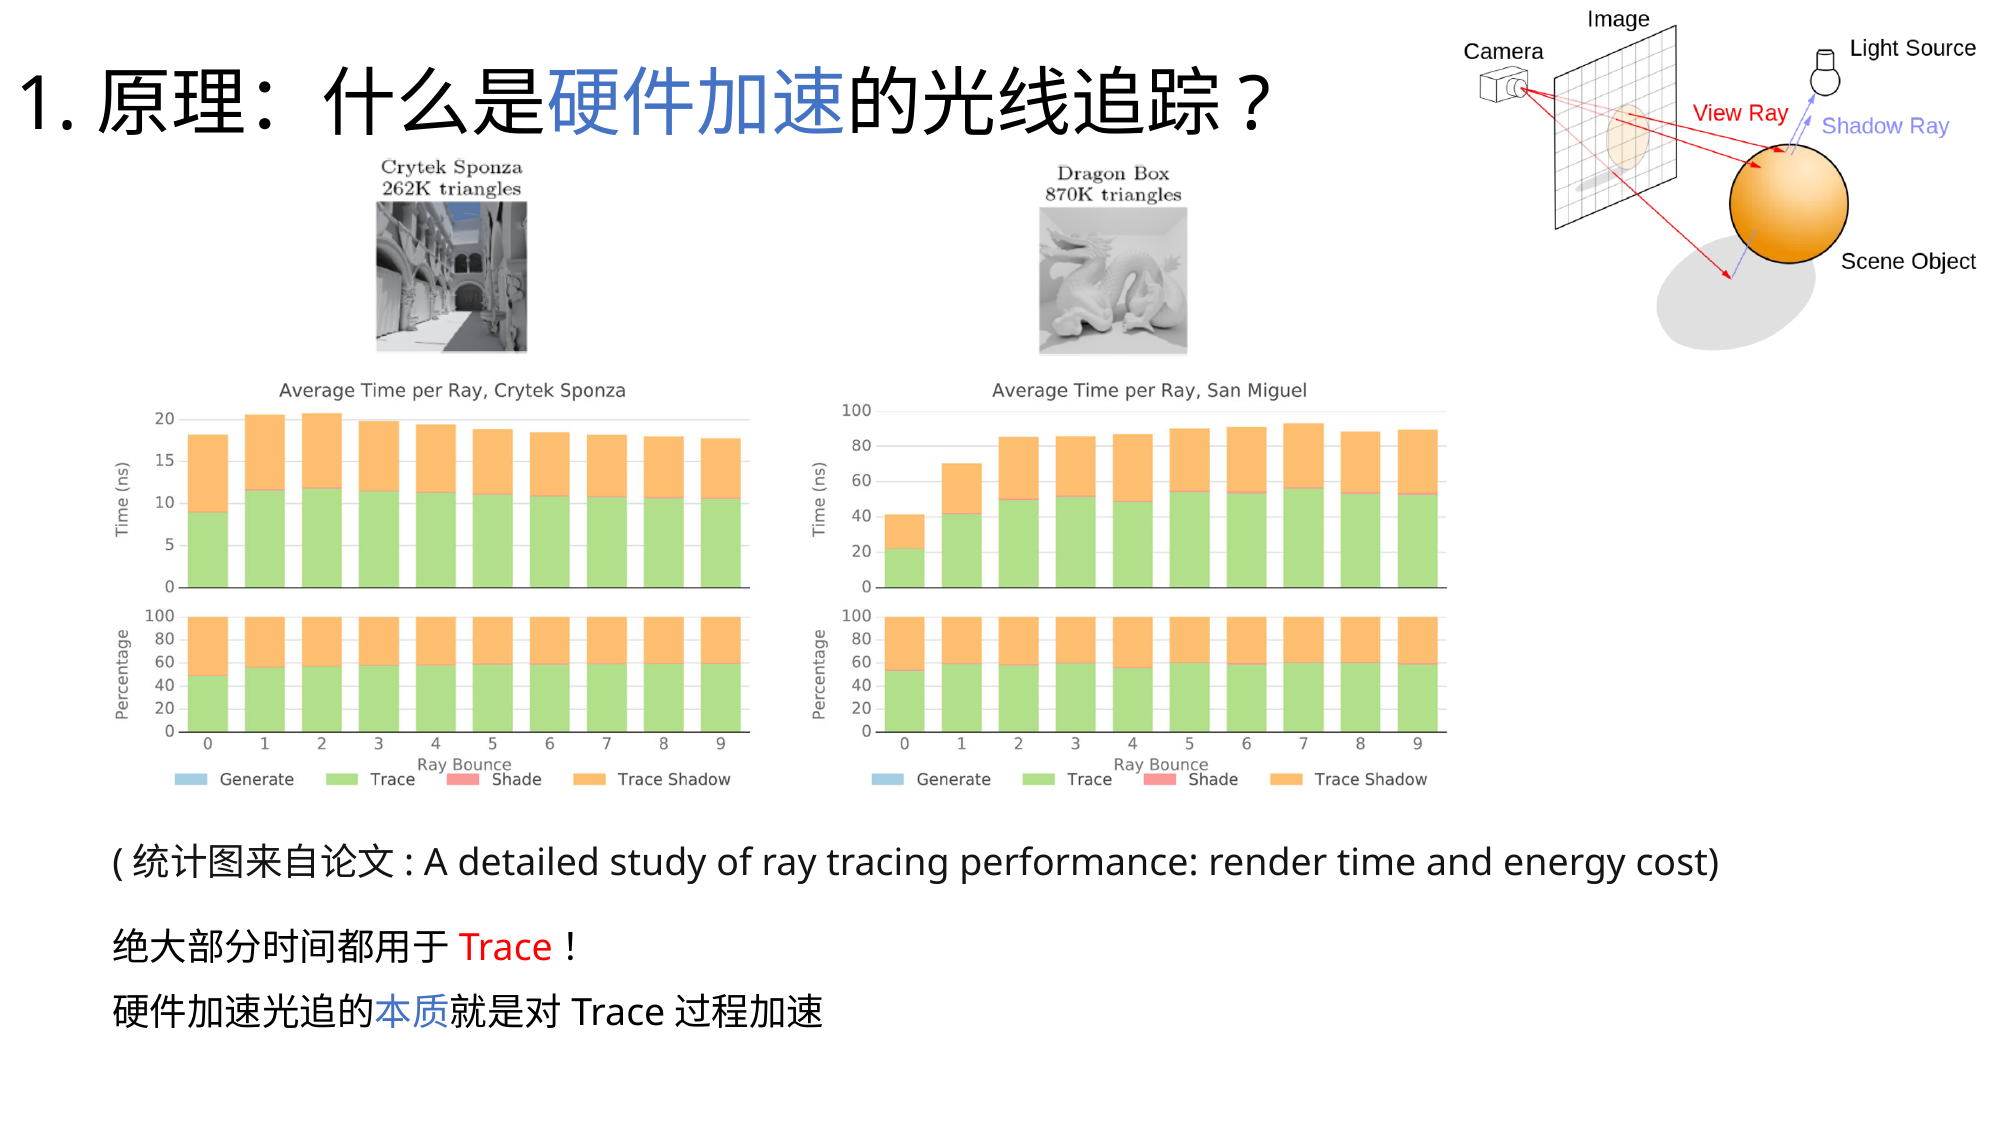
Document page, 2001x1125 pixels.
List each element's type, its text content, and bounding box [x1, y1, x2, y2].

text_box 绝大部分时间都用于Trace！ [97, 915, 1073, 976]
text_box 硬件加速光追的本质就是对Trace过程加速 [97, 980, 1586, 1040]
title 1.原理：什么是硬件加速的光线追踪? [0, 0, 1725, 215]
picture [359, 145, 538, 363]
picture [1031, 153, 1196, 364]
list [113, 380, 1448, 786]
text_box (统计图来自论文: A detailed study of ray tracing performance: render time and energy cost) [97, 830, 1741, 890]
picture [1462, 8, 1978, 352]
